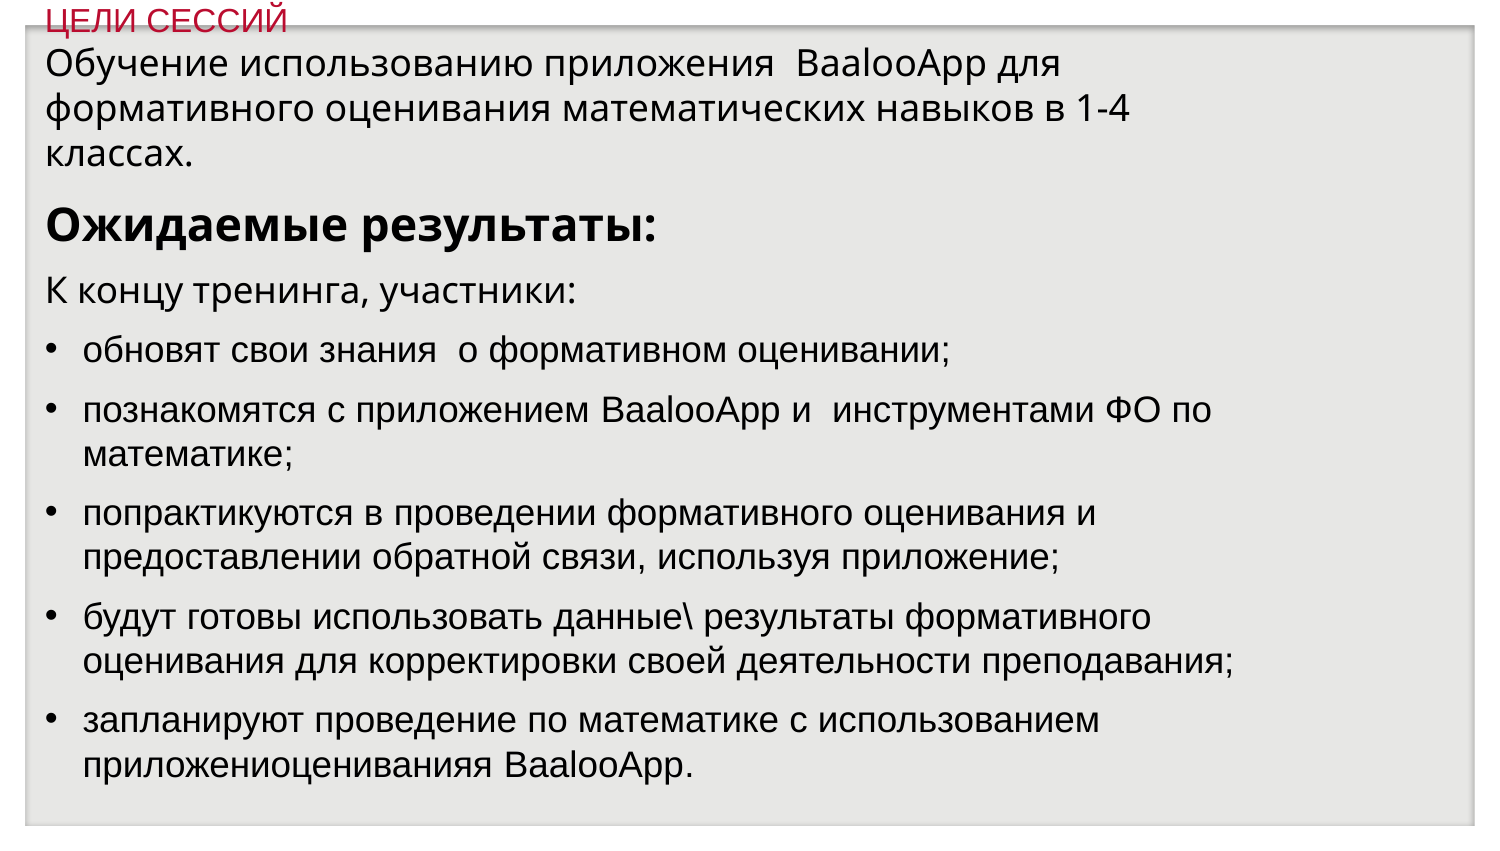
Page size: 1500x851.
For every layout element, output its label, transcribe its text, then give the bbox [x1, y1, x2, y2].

list Ожидаемые результаты: К концу тренинга, участники: обновят свои знания о формативном оценивании; познакомятся с приложением BaalooApp и инструментами ФО по математике; попрактикуются в проведении формативного оценивания и предоставлении обратной связи, используя приложение; будут готовы использовать данные\ результаты формативного оценивания для корректировки своей деятельности преподавания; запланируют проведение по математике с использованием приложениоцениванияя BaalooApp. [29, 187, 1371, 793]
title ЦЕЛИ СЕССИЙ Обучение использованию приложения BaalooApp для формативного оценивания математических навыков в 1-4 классах. [29, 29, 1305, 187]
